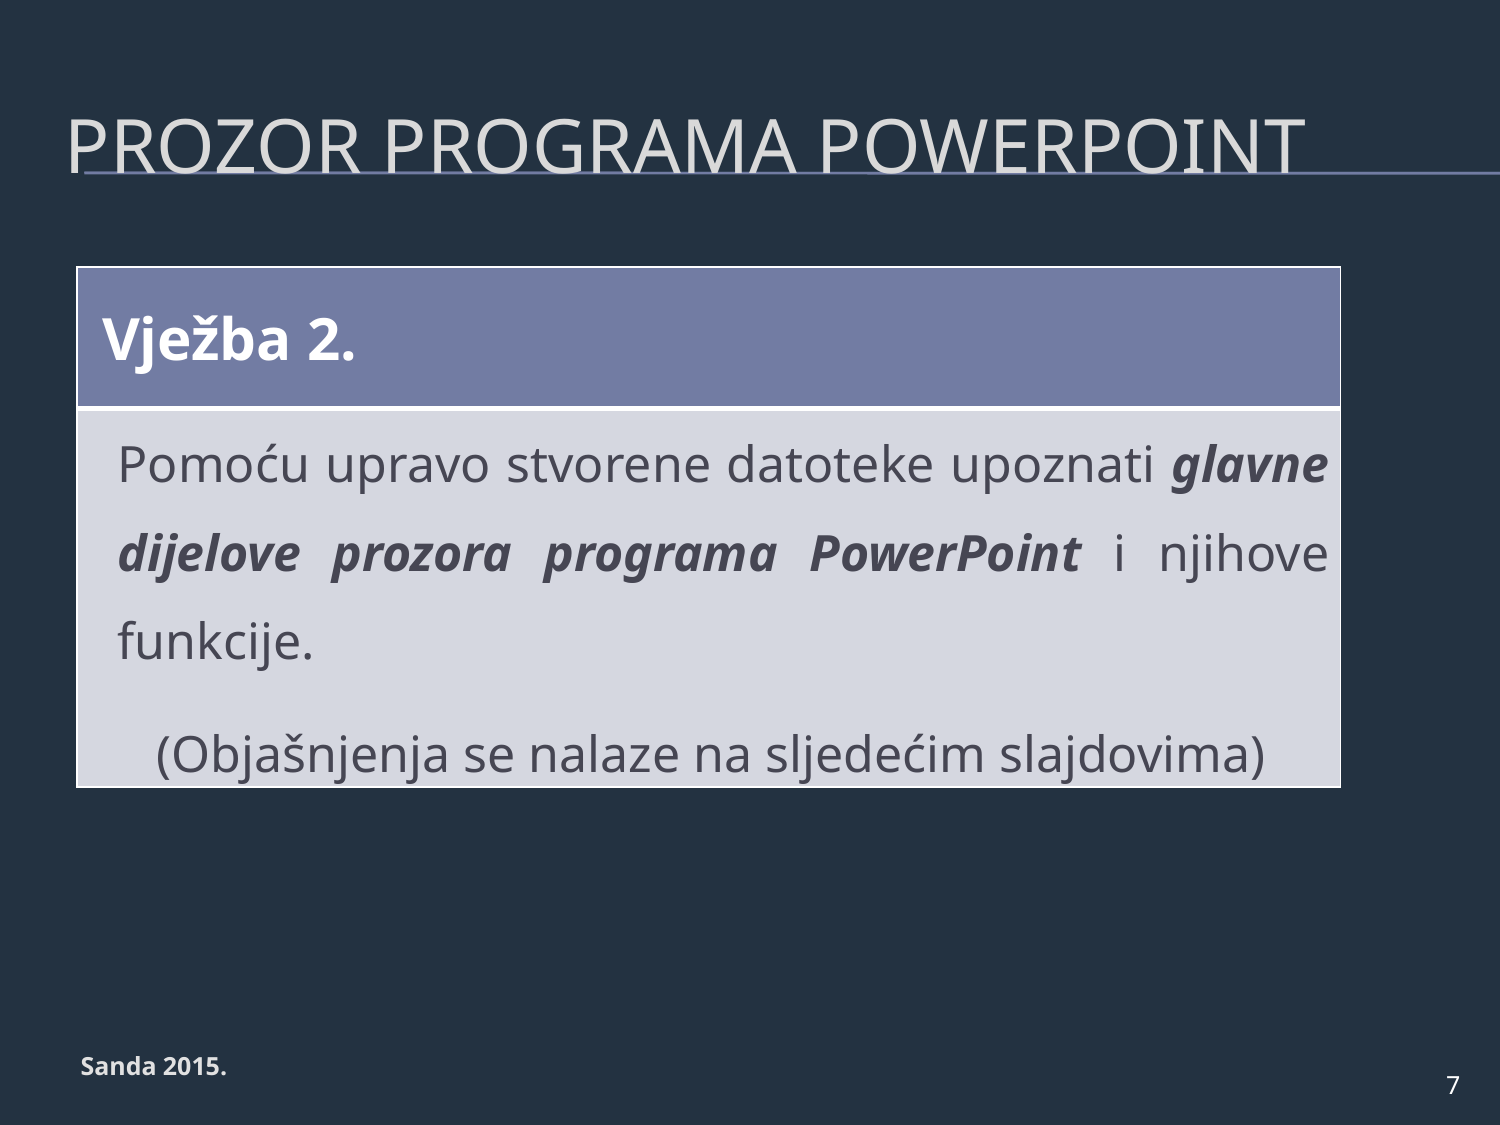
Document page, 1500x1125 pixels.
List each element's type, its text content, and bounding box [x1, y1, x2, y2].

footer Sanda 2015. [35, 1042, 243, 1089]
slide_number 7 [1350, 1062, 1475, 1103]
table_cell Pomoću upravo stvorene datoteke upoznati glavne dijelove prozora programa PowerPoint i njihove funkcije. (Objašnjenja se nalaze na sljedećim slajdovima) [78, 411, 1340, 786]
table_header Vježba 2. [78, 268, 1340, 406]
title Prozor programa powerpoint [50, 75, 1475, 213]
